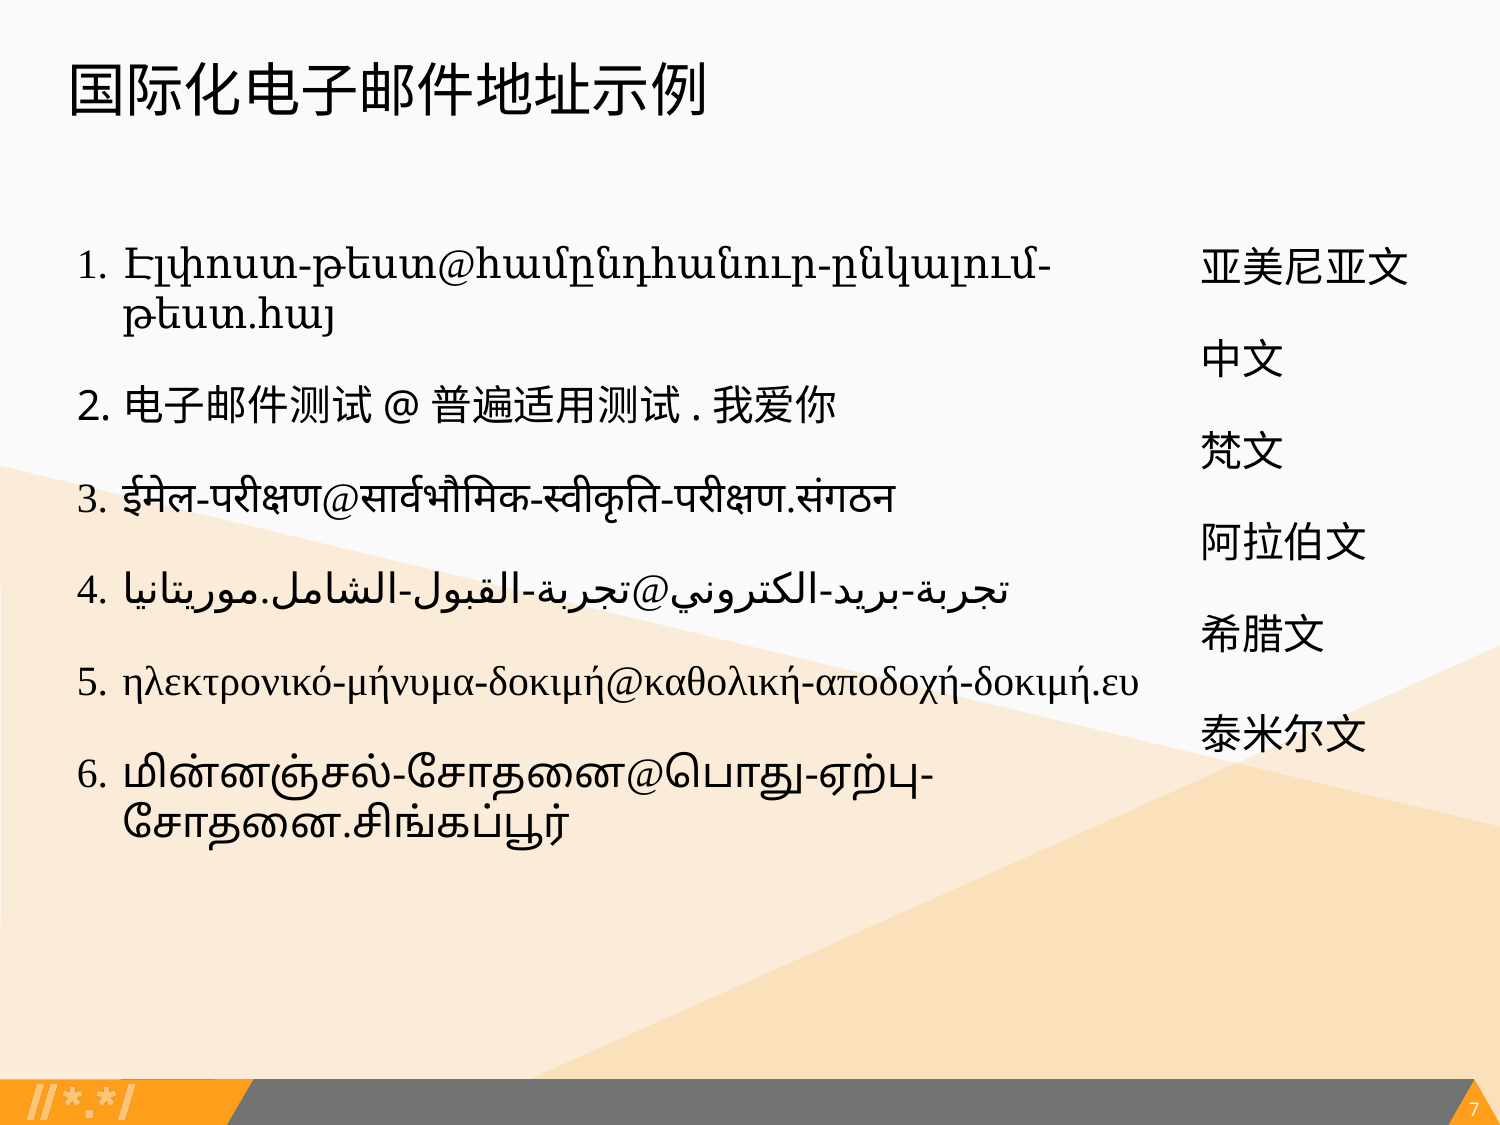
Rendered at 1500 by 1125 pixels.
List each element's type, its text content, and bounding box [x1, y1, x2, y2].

title 国际化电子邮件地址示例 [52, 45, 1438, 233]
text_box Էլփոստ-թեստ@համընդհանուր-ընկալում-թեստ.հայ 电子邮件测试@普遍适用测试.我爱你 ईमेल-परीक्षण@सार्वभौमिक-स्वीकृति-परीक्षण.संगठन تجربة-بريد-الكتروني@تجربة-القبول-الشامل.موريتانيا ηλεκτρονικό-μήνυμα-δοκιμή@καθολική-αποδοχή-δοκιμή.ευ மின்னஞ்சல்-சோதனை@பொது-ஏற்பு-சோதனை.சிங்கப்பூர் [47, 236, 1162, 1046]
text_box 亚美尼亚文 中文 梵文 阿拉伯文 希腊文 泰米尔文 [1200, 240, 1439, 1038]
